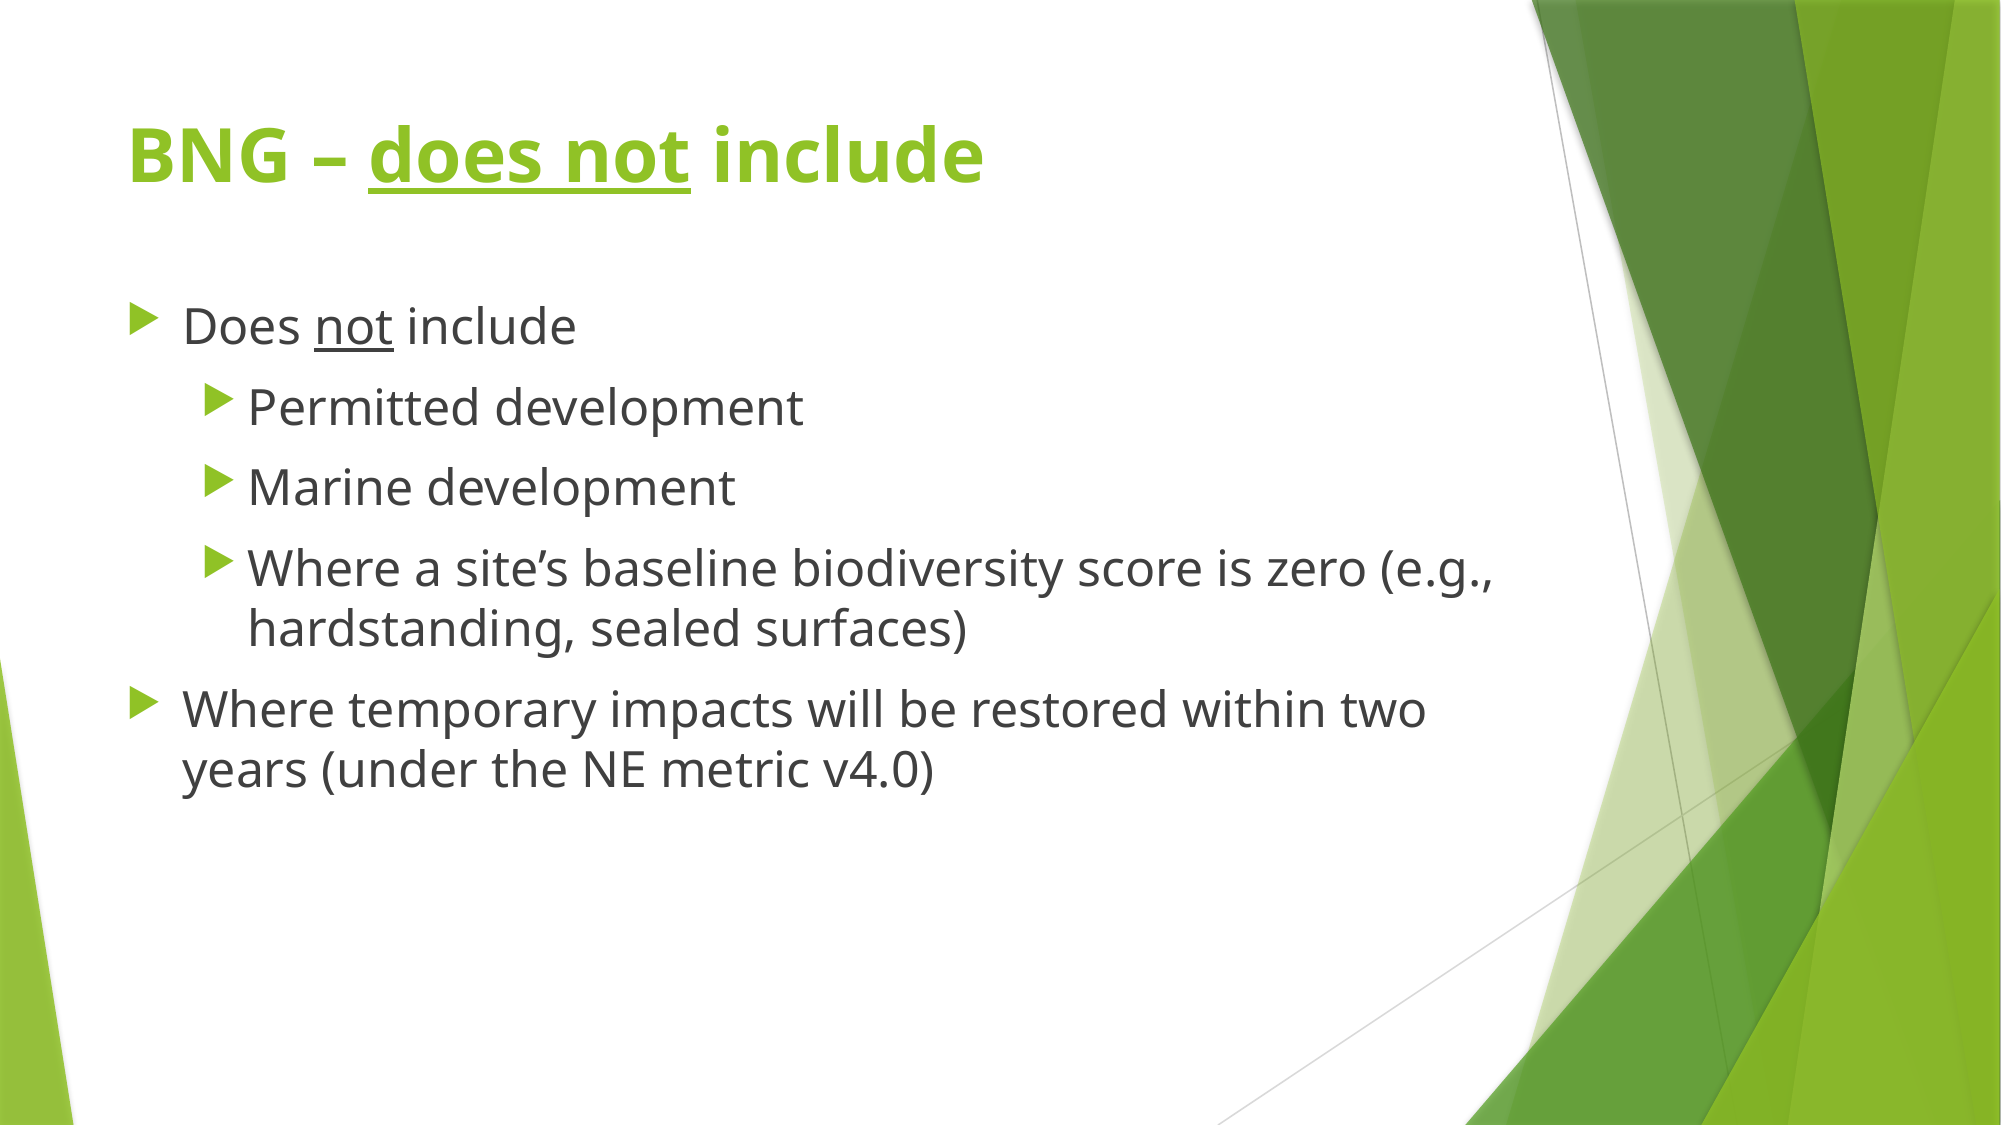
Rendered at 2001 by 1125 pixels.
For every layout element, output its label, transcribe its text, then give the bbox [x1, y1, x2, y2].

title BNG – does not include [111, 99, 1522, 286]
list Does not include Permitted development Marine development Where a site’s baseline biodiversity score is zero (e.g., hardstanding, sealed surfaces) Where temporary impacts will be restored within two years (under the NE metric v4.0) [111, 286, 1522, 924]
